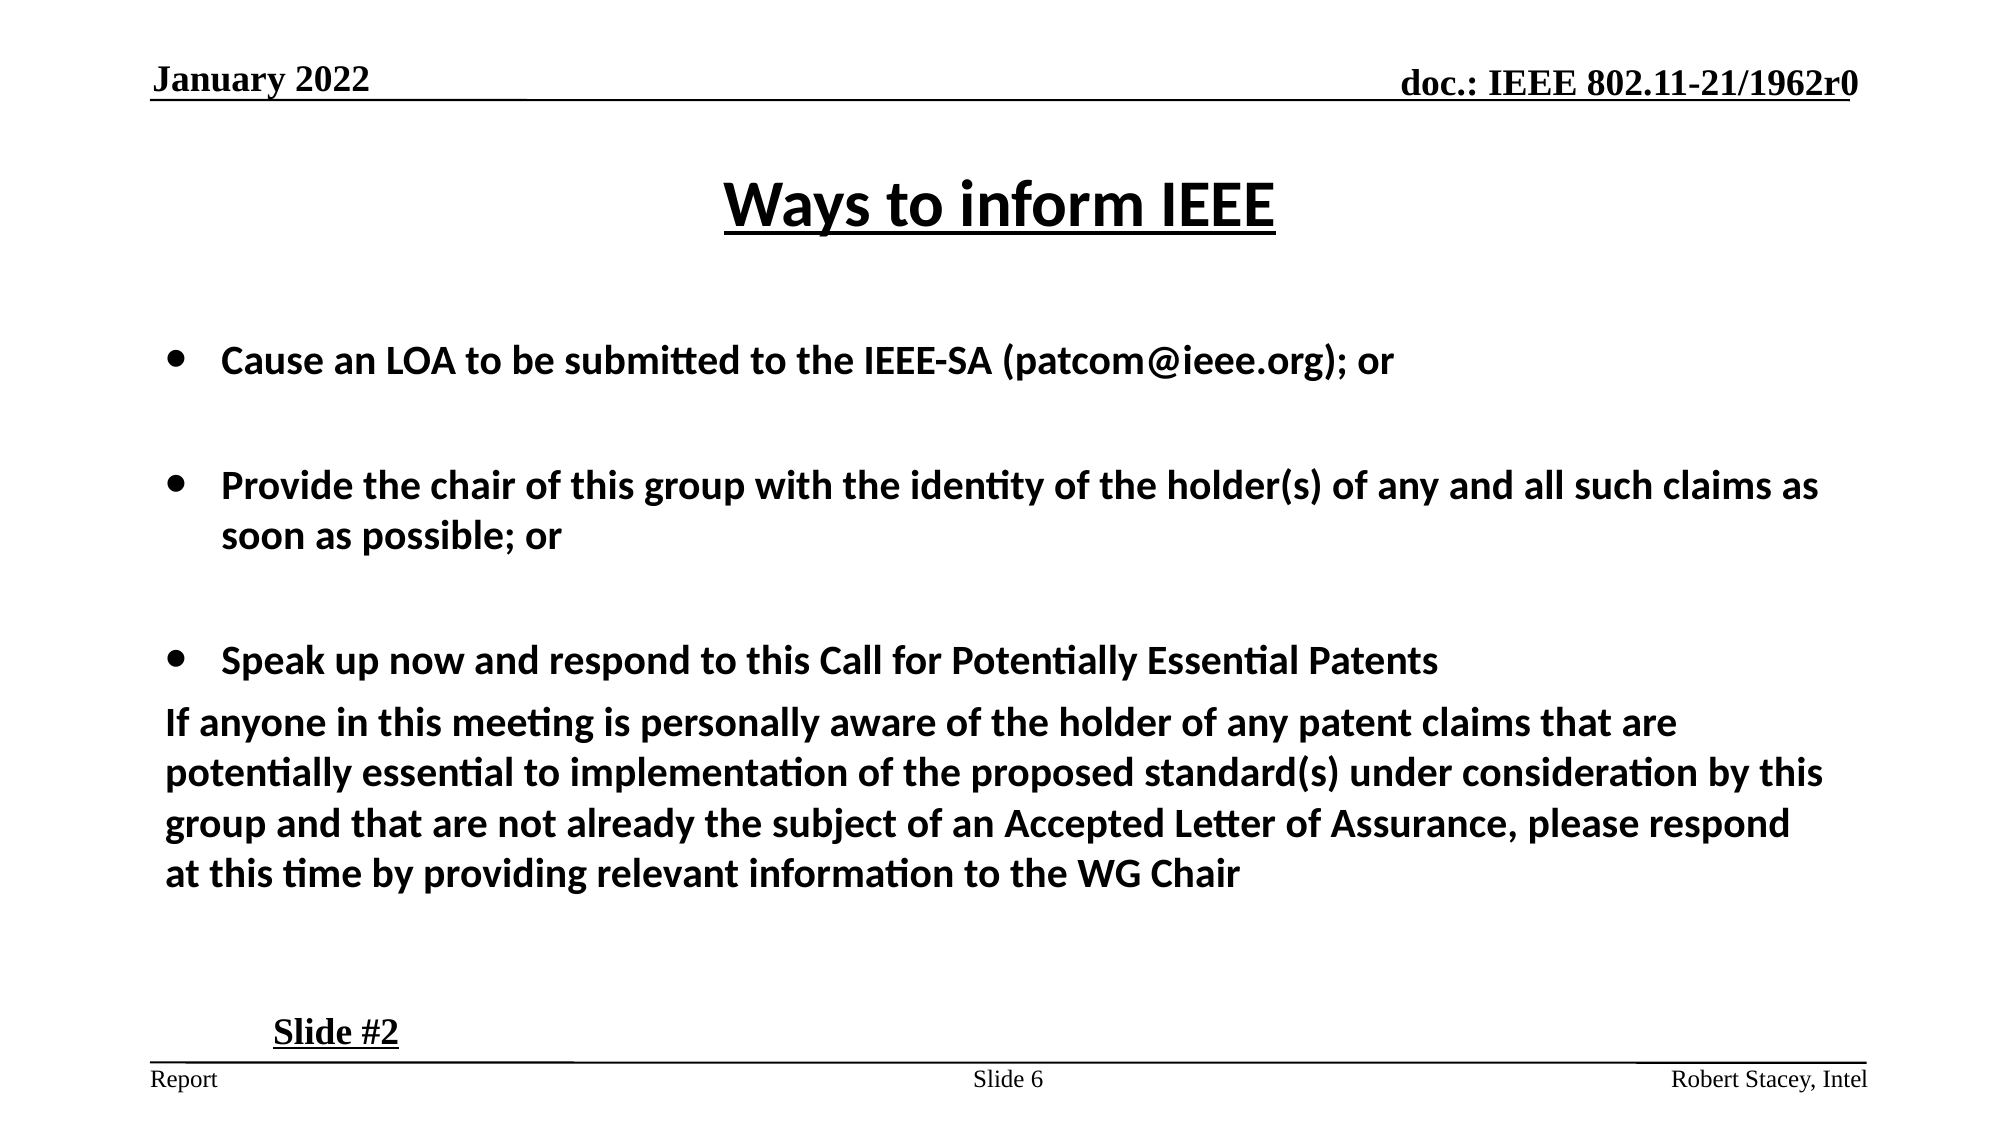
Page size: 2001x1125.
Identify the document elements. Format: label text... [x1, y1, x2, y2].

text_box Slide #2 [258, 999, 415, 1060]
list Cause an LOA to be submitted to the IEEE-SA (patcom@ieee.org); or Provide the chair of this group with the identity of the holder(s) of any and all such claims as soon as possible; or Speak up now and respond to this Call for Potentially Essential Patents If anyone in this meeting is personally aware of the holder of any patent claims that are potentially essential to implementation of the proposed standard(s) under consideration by this group and that are not already the subject of an Accepted Letter of Assurance, please respond at this time by providing relevant information to the WG Chair [149, 324, 1850, 1000]
slide_number Slide 6 [950, 1061, 1067, 1123]
title Ways to inform IEEE [149, 112, 1850, 288]
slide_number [152, 54, 563, 100]
footer Robert Stacey, Intel [1171, 1061, 1869, 1093]
